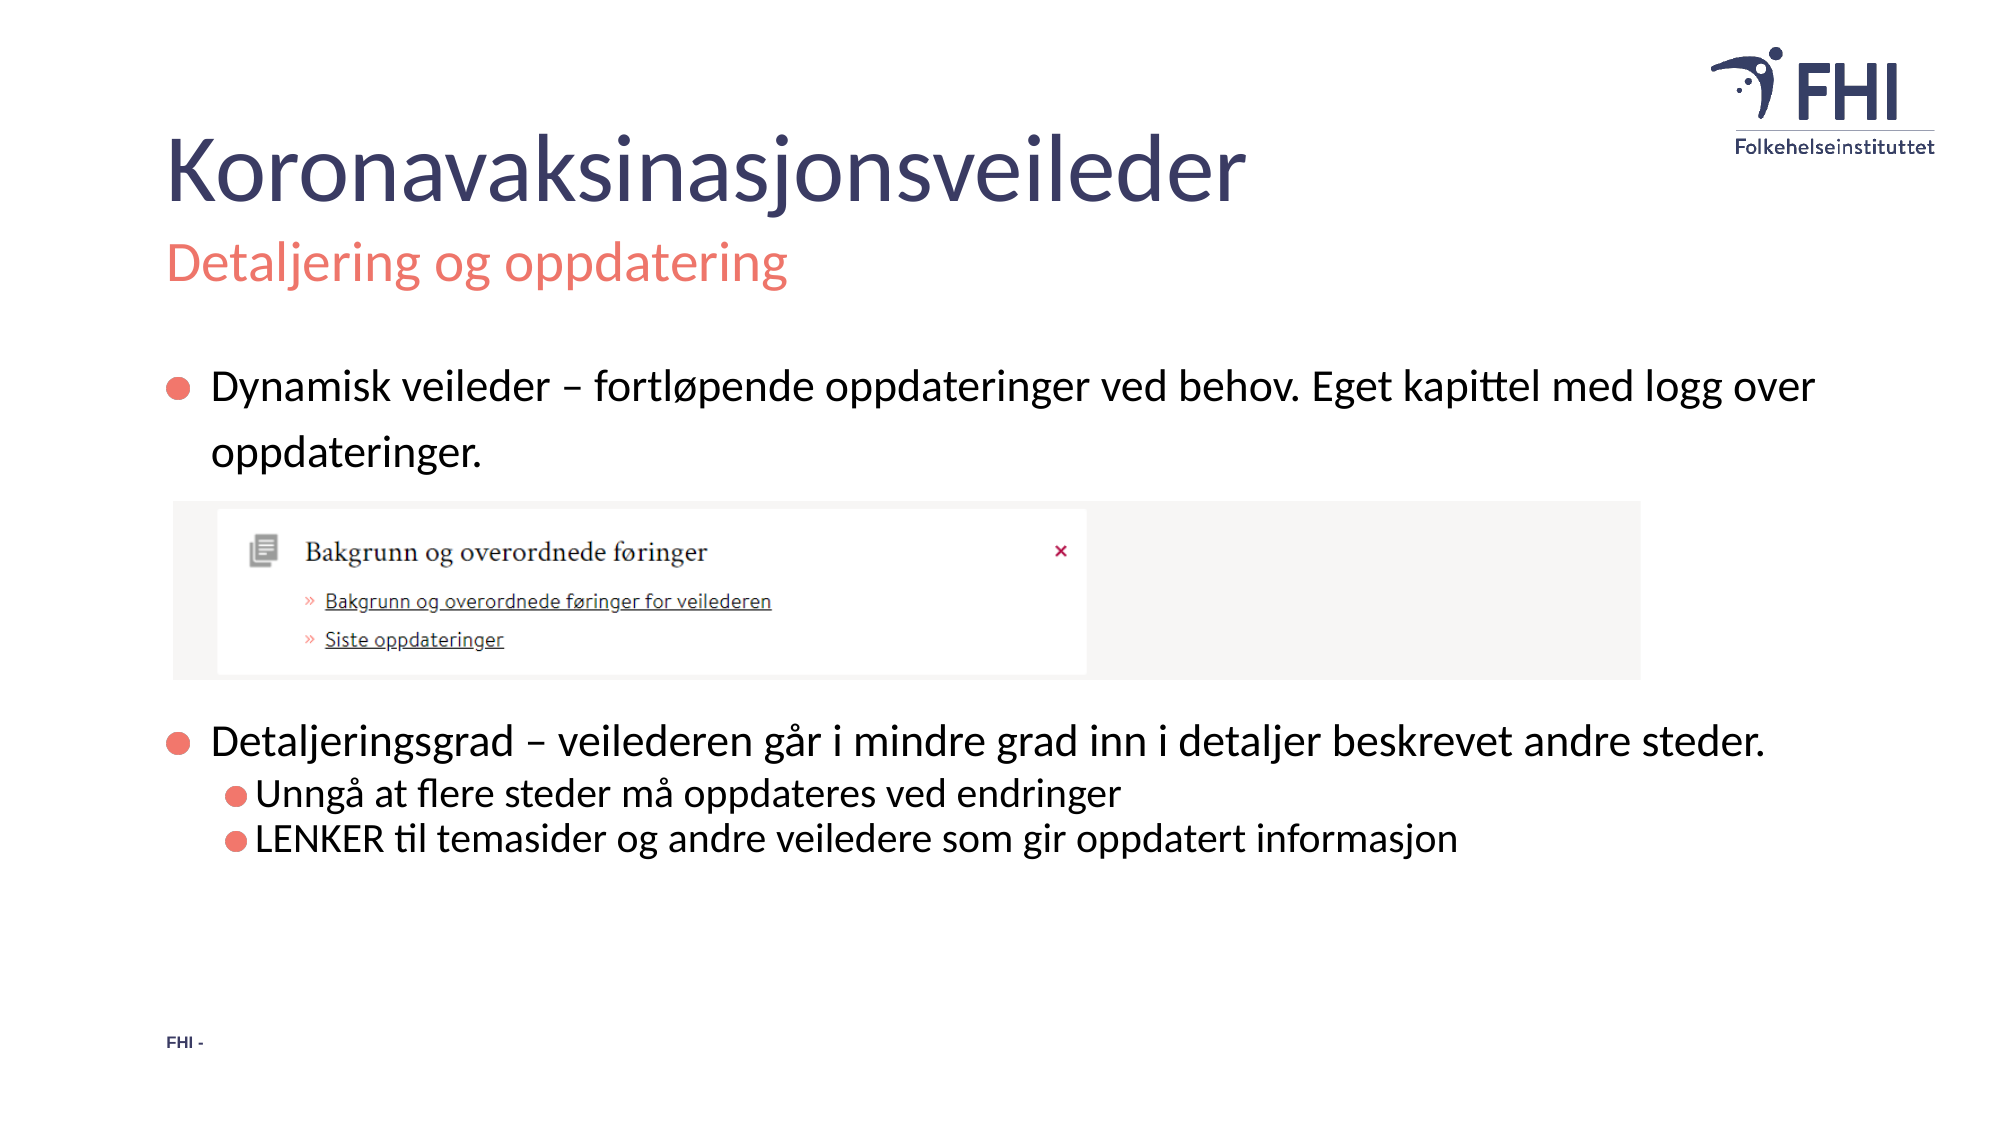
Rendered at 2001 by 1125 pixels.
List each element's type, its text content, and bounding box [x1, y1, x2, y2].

picture [1710, 45, 1935, 155]
list Dynamisk veileder – fortløpende oppdateringer ved behov. Eget kapittel med logg over oppdateringer. Detaljeringsgrad – veilederen går i mindre grad inn i detaljer beskrevet andre steder. Unngå at flere steder må oppdateres ved endringer LENKER til temasider og andre veiledere som gir oppdatert informasjon [166, 345, 1892, 1008]
list Detaljering og oppdatering [166, 223, 1892, 294]
picture [225, 777, 247, 807]
picture [173, 501, 1641, 680]
picture [166, 722, 190, 755]
title Koronavaksinasjonsveileder [166, 117, 1892, 223]
picture [225, 822, 247, 852]
picture [166, 367, 190, 400]
